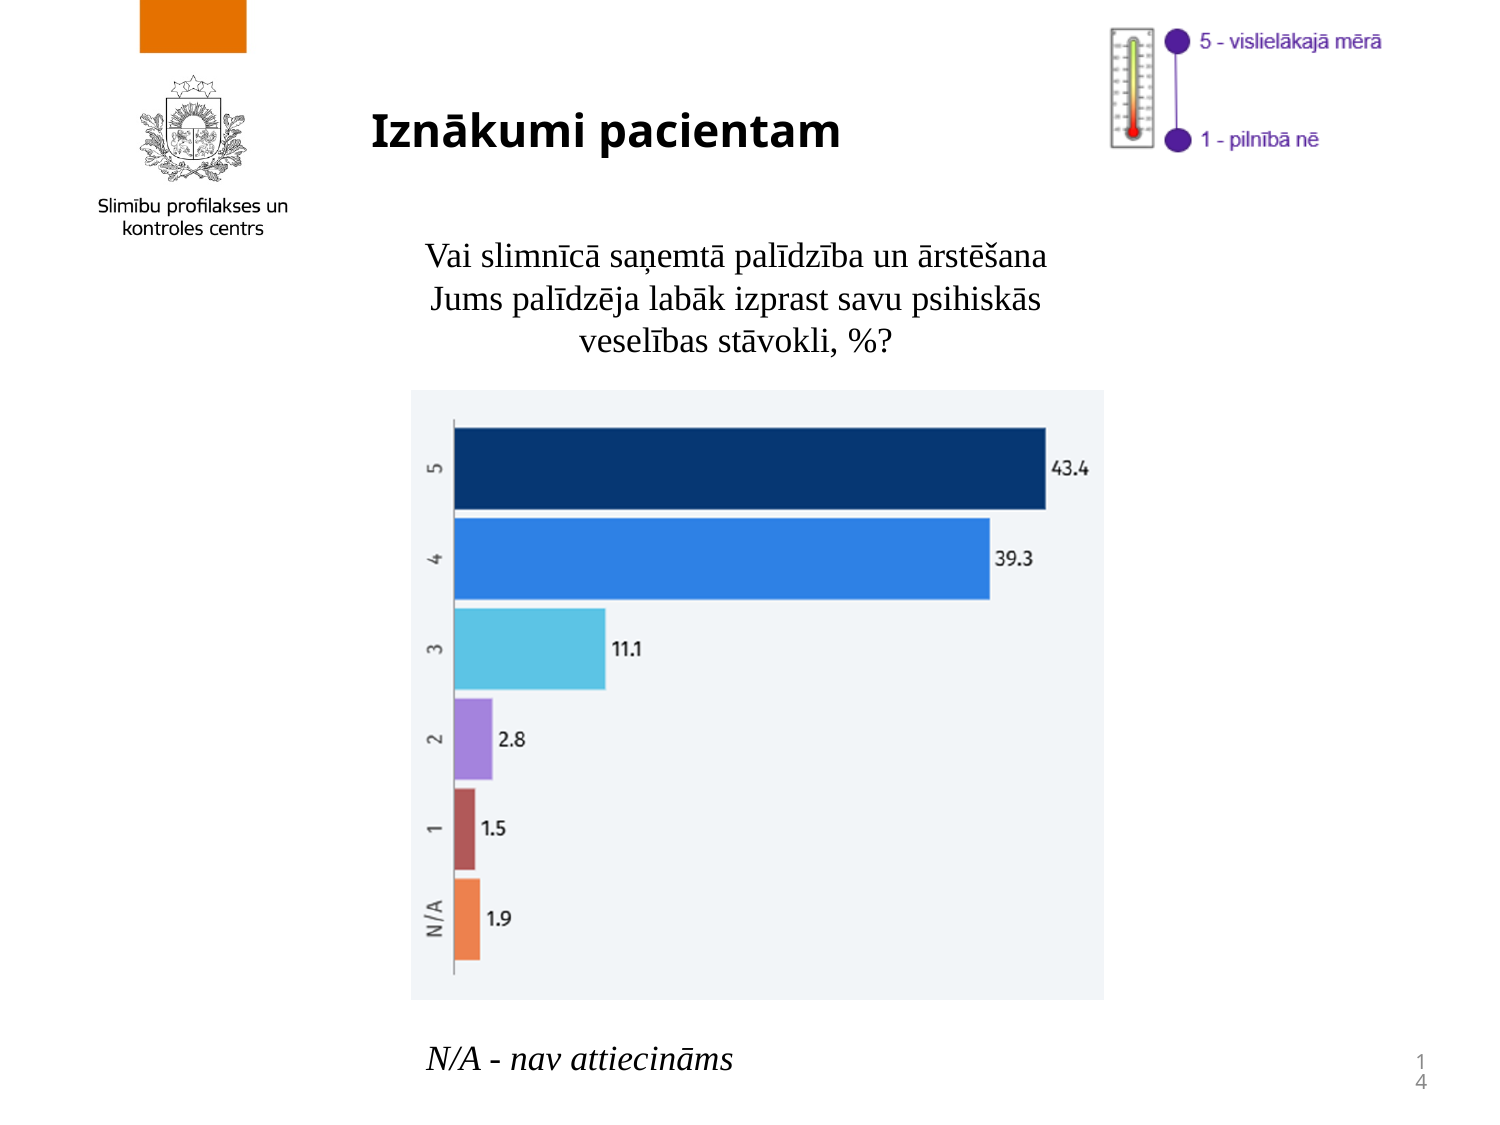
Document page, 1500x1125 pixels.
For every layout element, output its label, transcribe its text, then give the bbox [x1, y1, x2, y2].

text_box Vai slimnīcā saņemtā palīdzība un ārstēšana Jums palīdzēja labāk izprast savu psihiskās veselības stāvokli, %? [400, 224, 1072, 368]
title Iznākumi pacientam [355, 94, 1072, 196]
picture [410, 390, 1104, 1000]
picture [1093, 0, 1390, 172]
slide_number 14 [1400, 1037, 1450, 1088]
picture [48, 0, 338, 321]
text_box N/A - nav attiecināms [411, 1027, 993, 1085]
